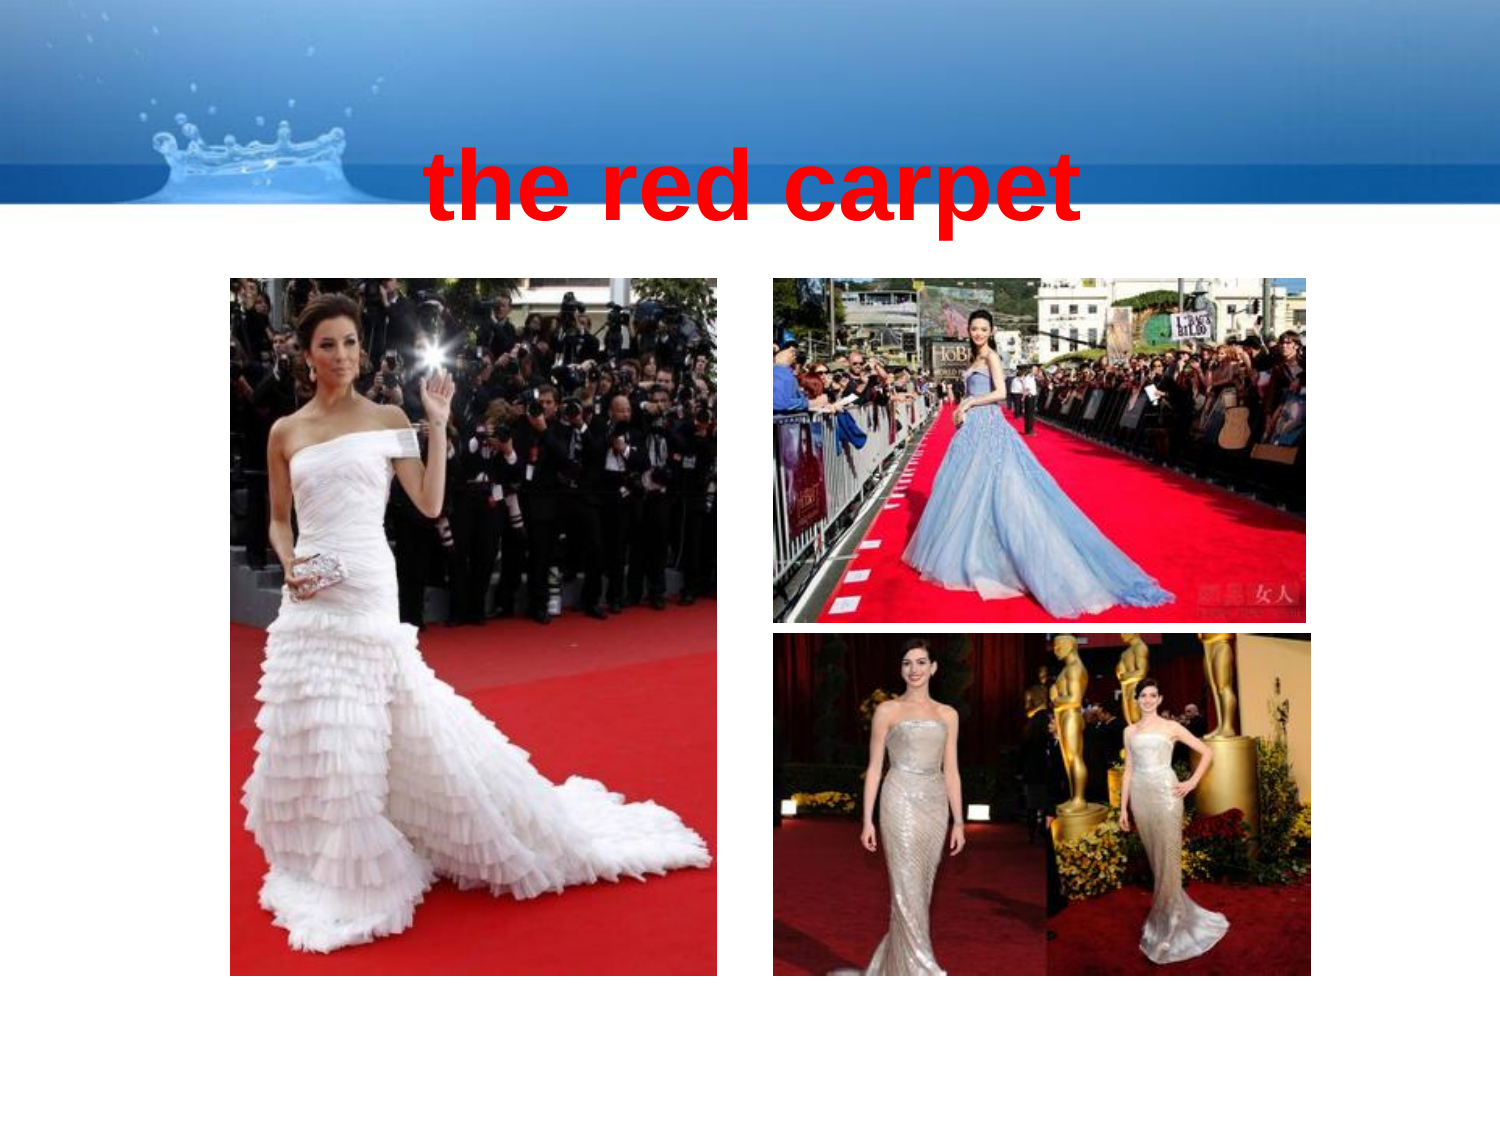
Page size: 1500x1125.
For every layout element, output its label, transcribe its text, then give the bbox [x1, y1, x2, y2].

text_box the red carpet [407, 113, 1140, 249]
picture [0, 0, 1500, 1125]
